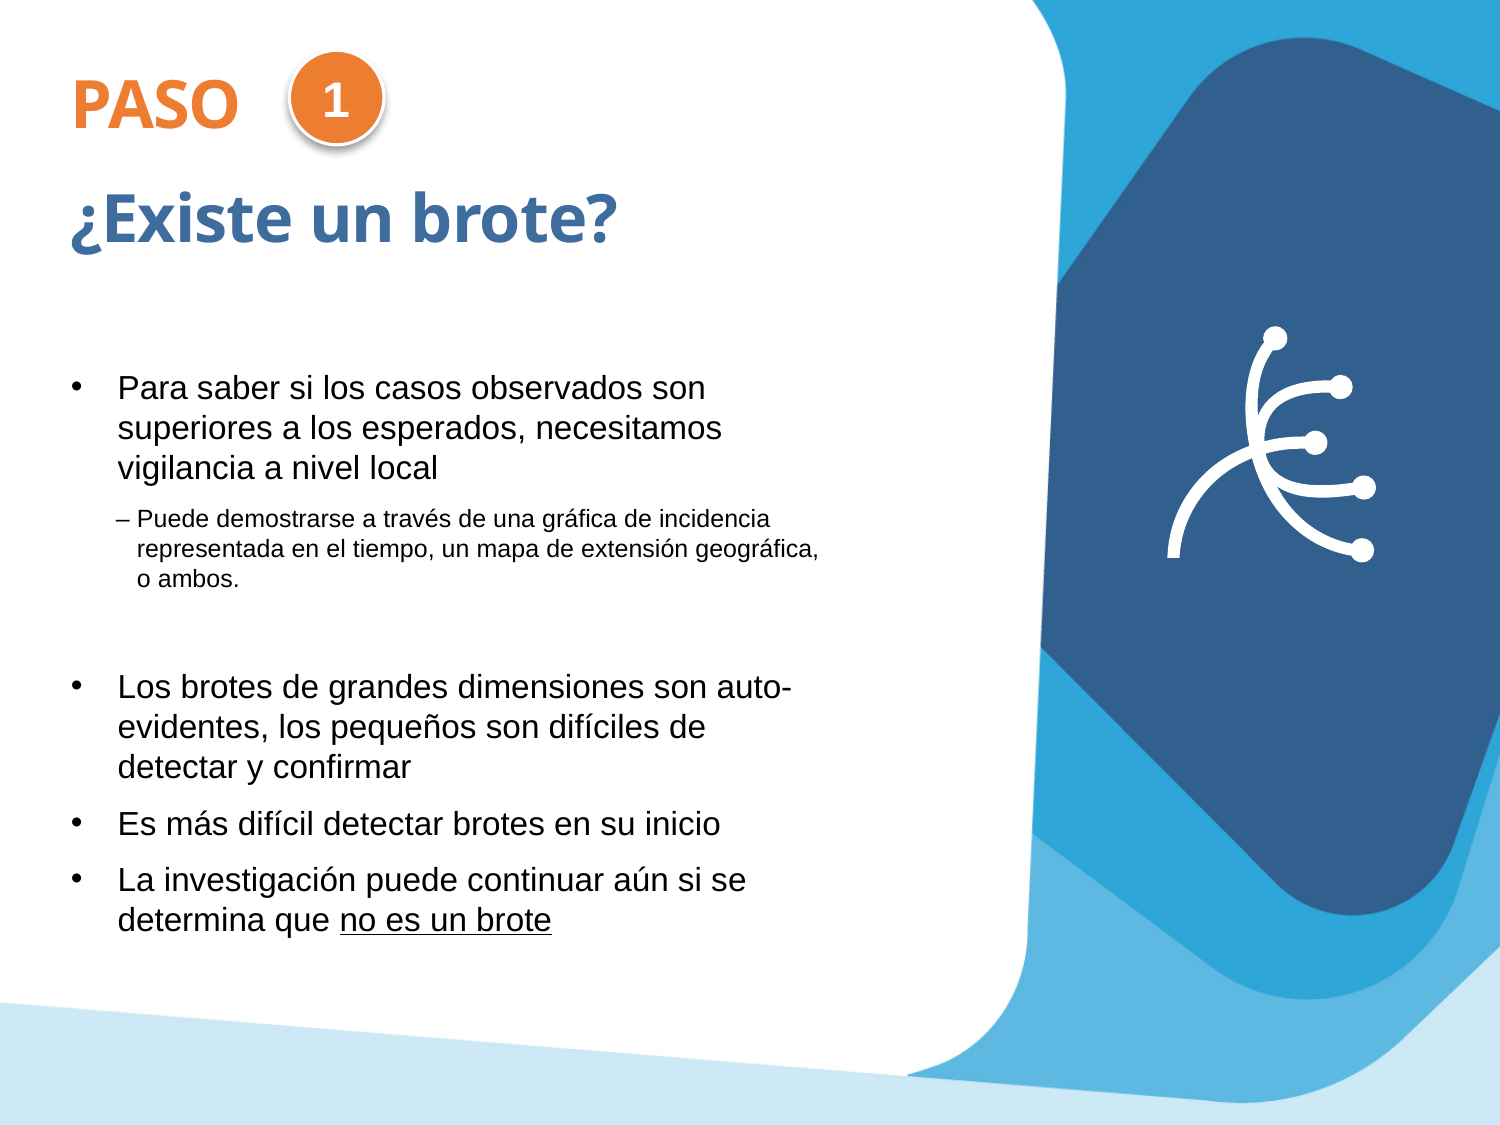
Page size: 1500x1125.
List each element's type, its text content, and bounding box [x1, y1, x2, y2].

text_box [1167, 326, 1377, 563]
text_box Para saber si los casos observados son superiores a los esperados, necesitamos vigilancia a nivel local – Puede demostrarse a través de una gráfica de incidencia representada en el tiempo, un mapa de extensión geográfica, o ambos. Los brotes de grandes dimensiones son auto-evidentes, los pequeños son difíciles de detectar y confirmar Es más difícil detectar brotes en su inicio La investigación puede continuar aún si se determina que no es un brote [70, 257, 830, 1047]
text_box PASO ¿Existe un brote? [70, 62, 932, 256]
picture [0, 0, 1500, 1125]
text_box 1 [289, 50, 384, 145]
